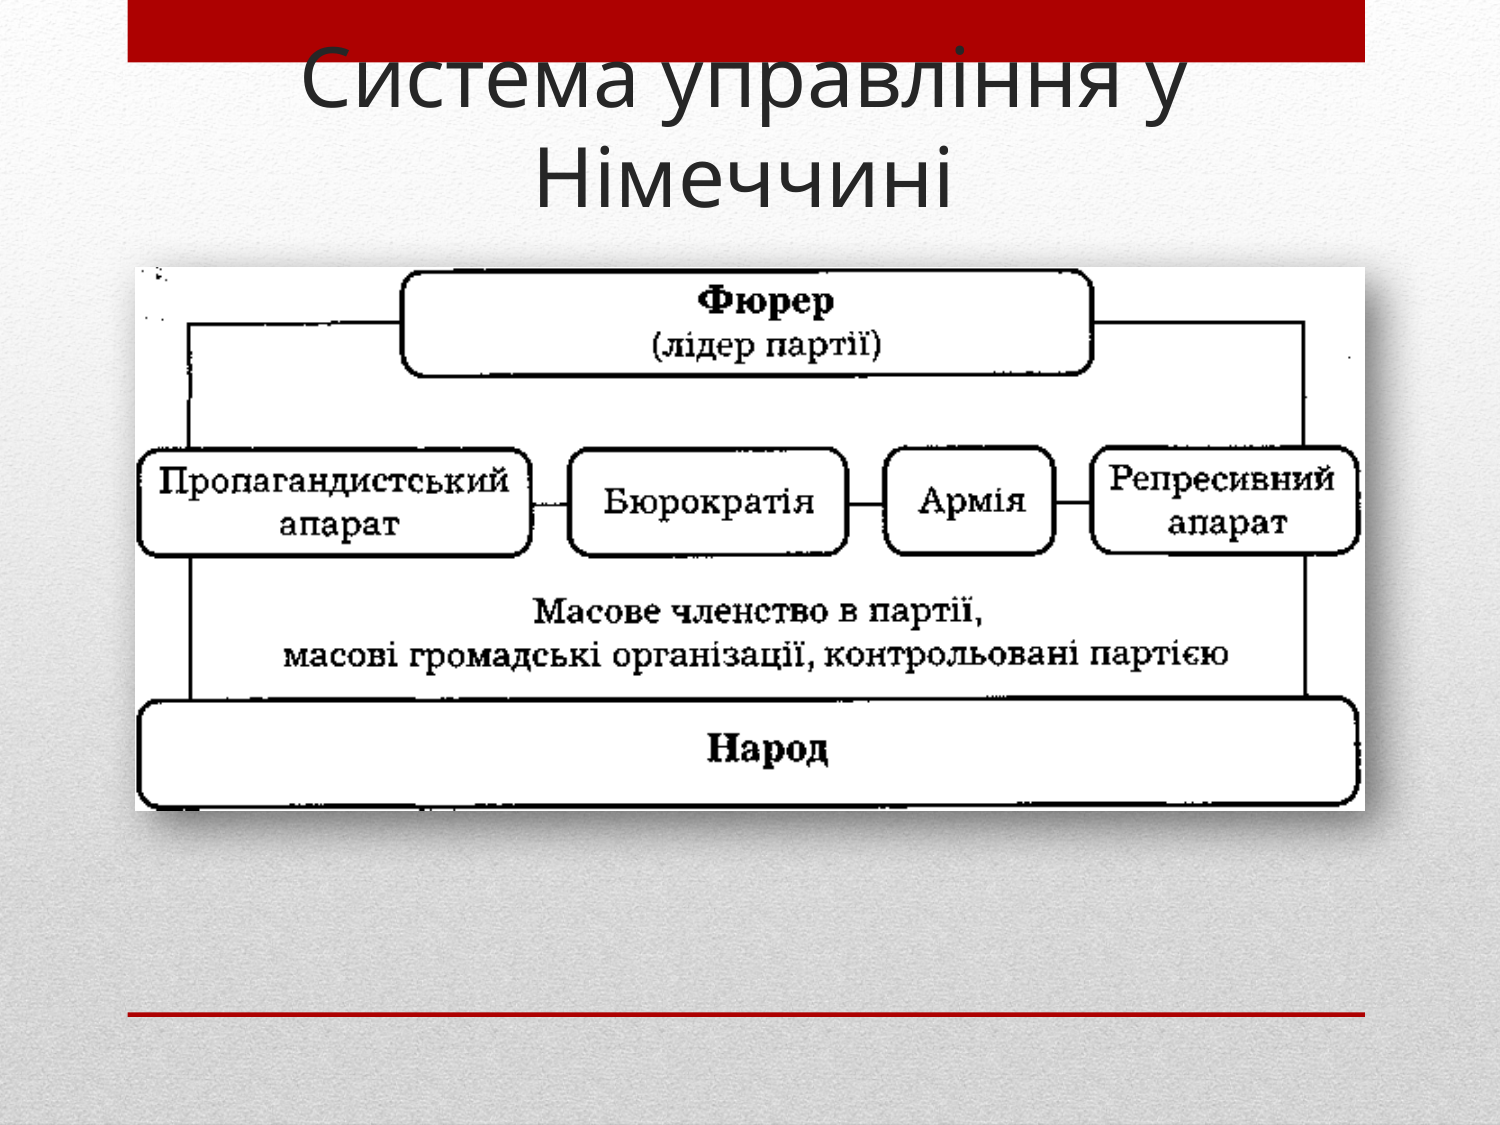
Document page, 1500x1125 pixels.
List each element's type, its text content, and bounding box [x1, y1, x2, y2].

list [134, 266, 1366, 812]
title Система управління у Німеччині [123, 78, 1365, 232]
